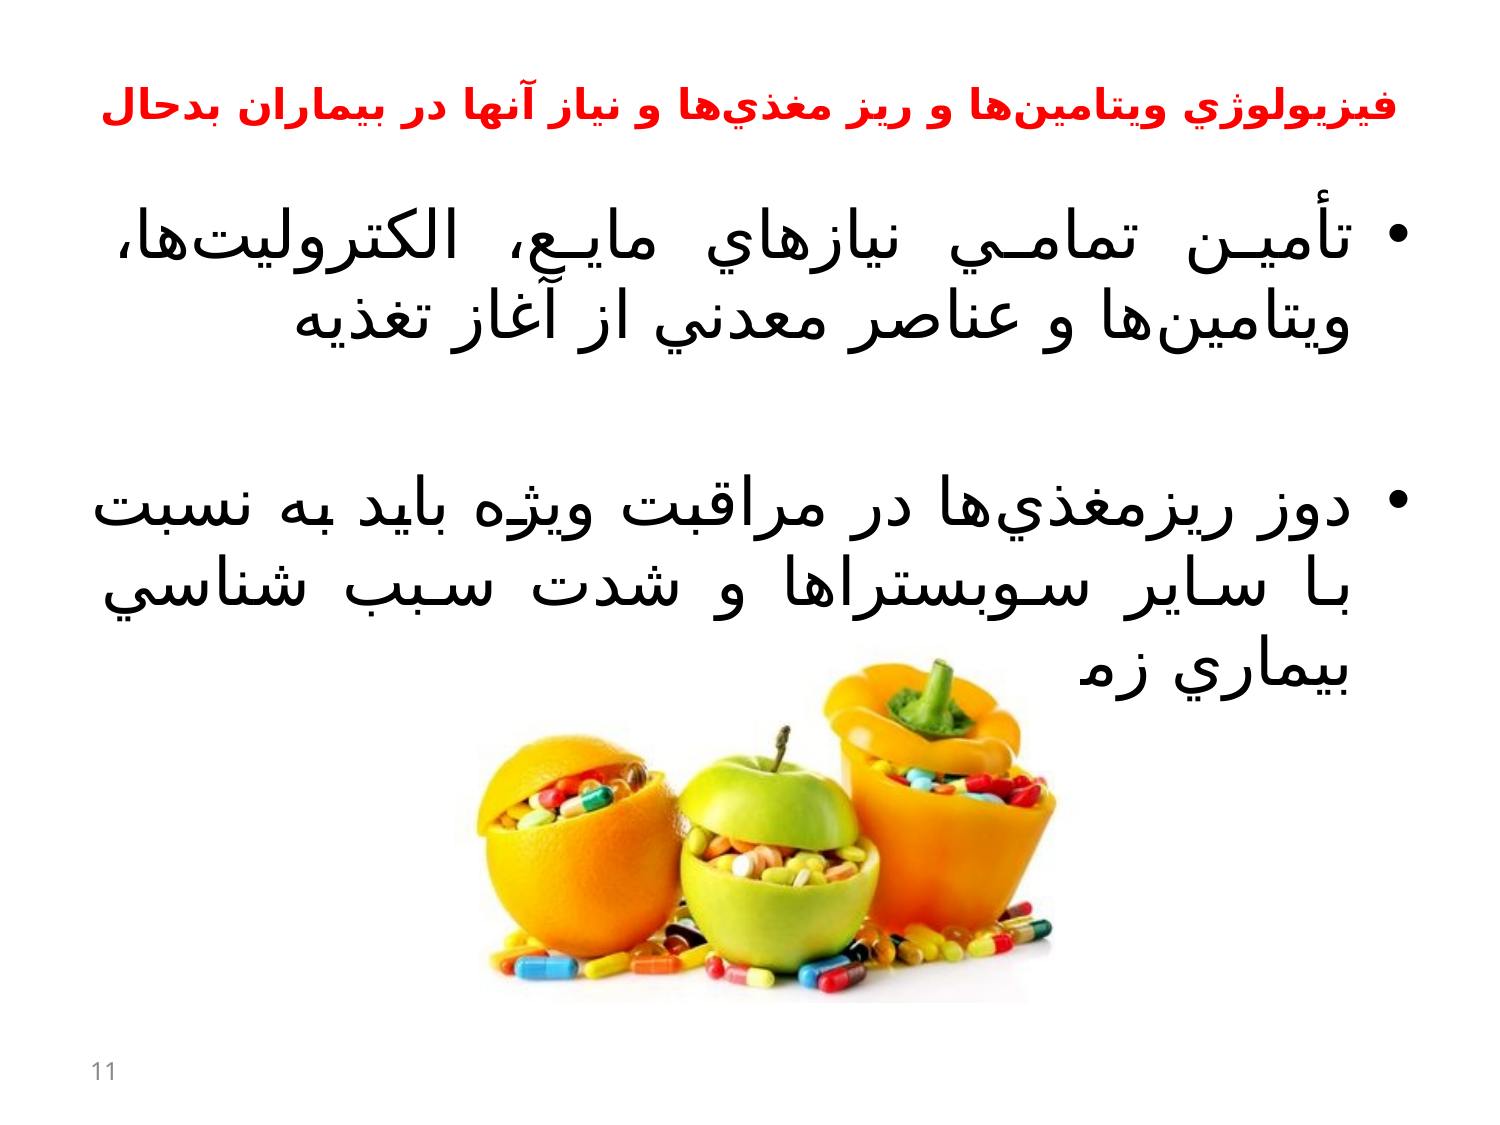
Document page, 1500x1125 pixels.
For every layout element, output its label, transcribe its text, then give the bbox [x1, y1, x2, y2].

slide_number 11 [75, 1042, 425, 1103]
picture [454, 621, 1080, 1003]
title فيزيولوژي ويتامين‌ها و ريز مغذي‌ها و نياز آنها در بيماران بدحال [75, 45, 1425, 184]
list تأمين تمامي نيازهاي مايع، الكتروليت‌ها، ويتامين‌ها و عناصر معدني از آغاز تغذيه دوز ريزمغذي‌ها در مراقبت ويژه بايد به نسبت با ساير سوبستراها و شدت سبب شناسي بيماري زمينه‌اي سازگار شود. [75, 184, 1425, 1071]
